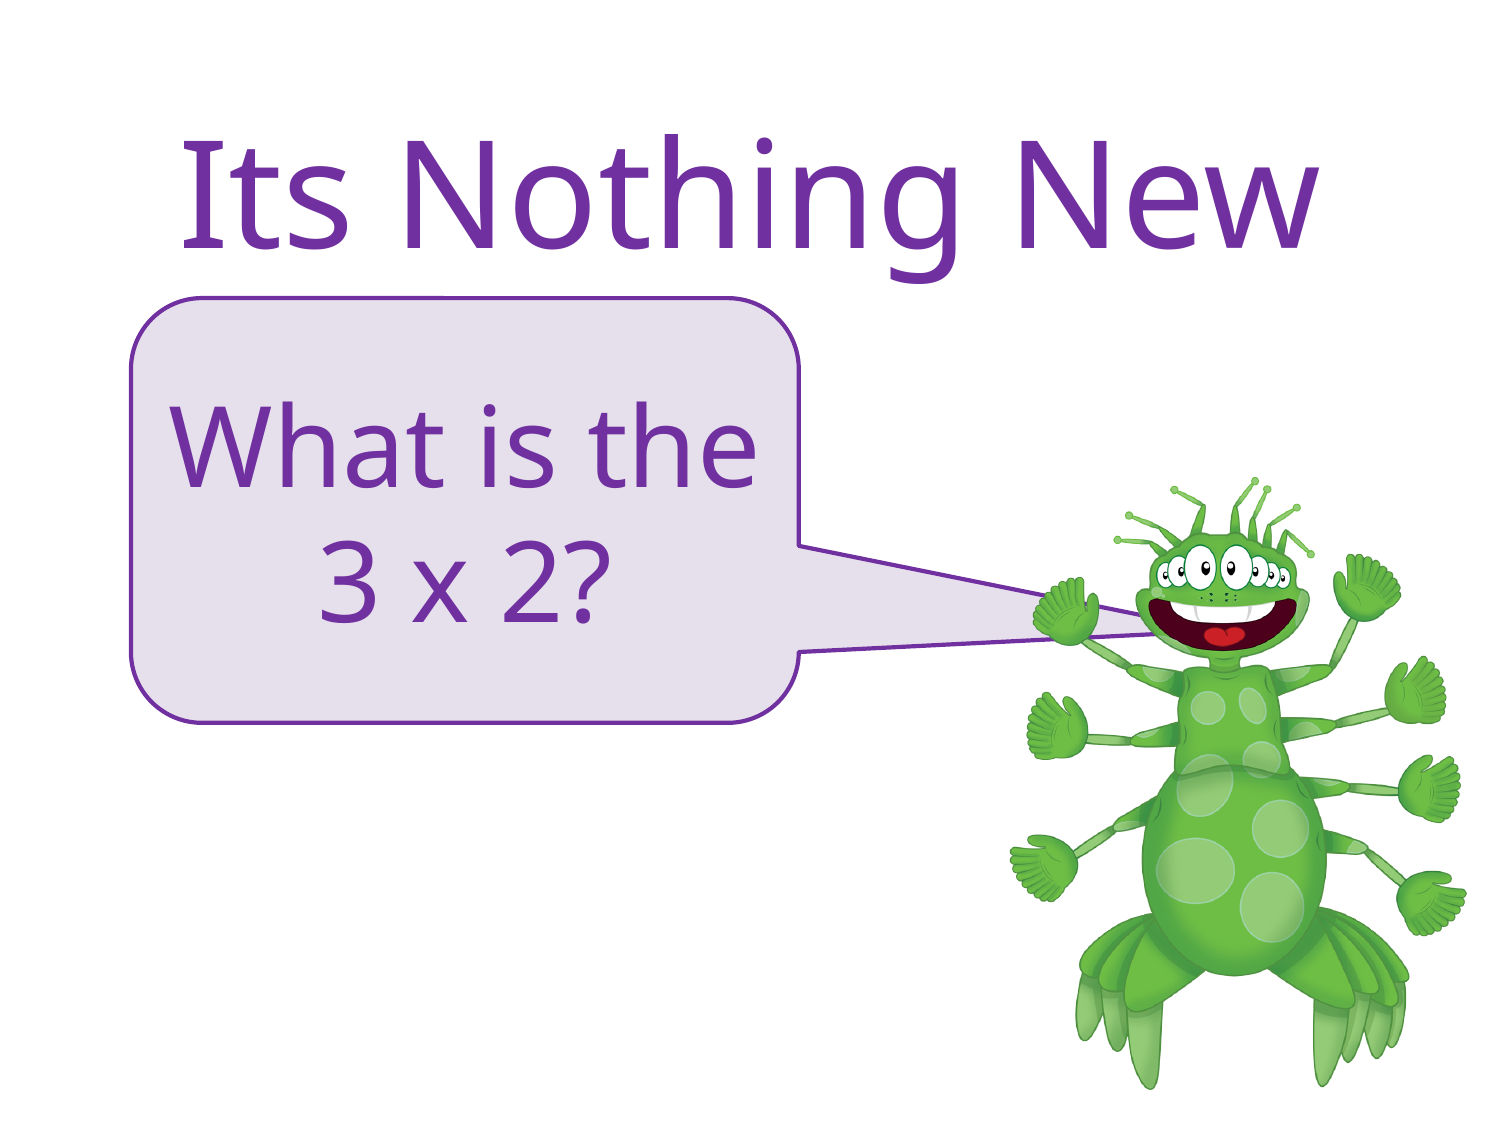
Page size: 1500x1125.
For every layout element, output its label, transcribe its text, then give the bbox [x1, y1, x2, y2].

picture [1001, 454, 1476, 1125]
title Its Nothing New [74, 44, 1426, 263]
text_box What is the 3 x 2? [128, 295, 996, 725]
